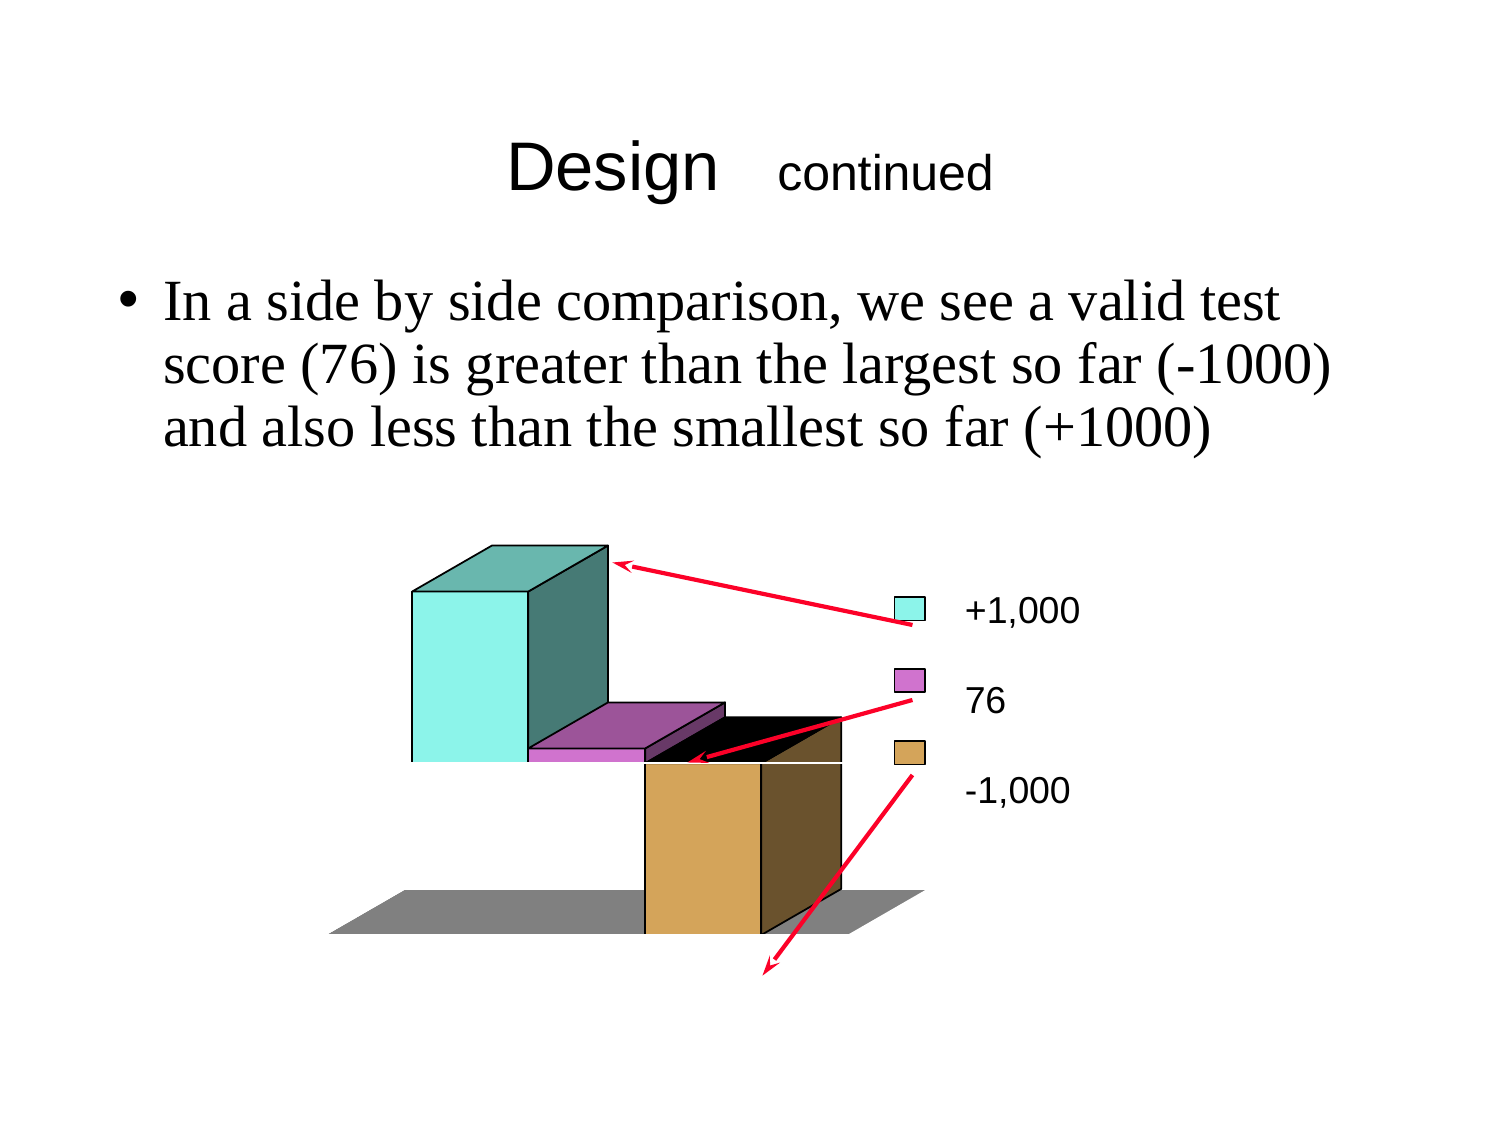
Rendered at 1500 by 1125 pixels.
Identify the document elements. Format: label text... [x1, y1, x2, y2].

title Design continued [103, 59, 1397, 262]
list In a side by side comparison, we see a valid test score (76) is greater than the largest so far (-1000) and also less than the smallest so far (+1000) [103, 262, 1425, 482]
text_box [174, 512, 1151, 1028]
